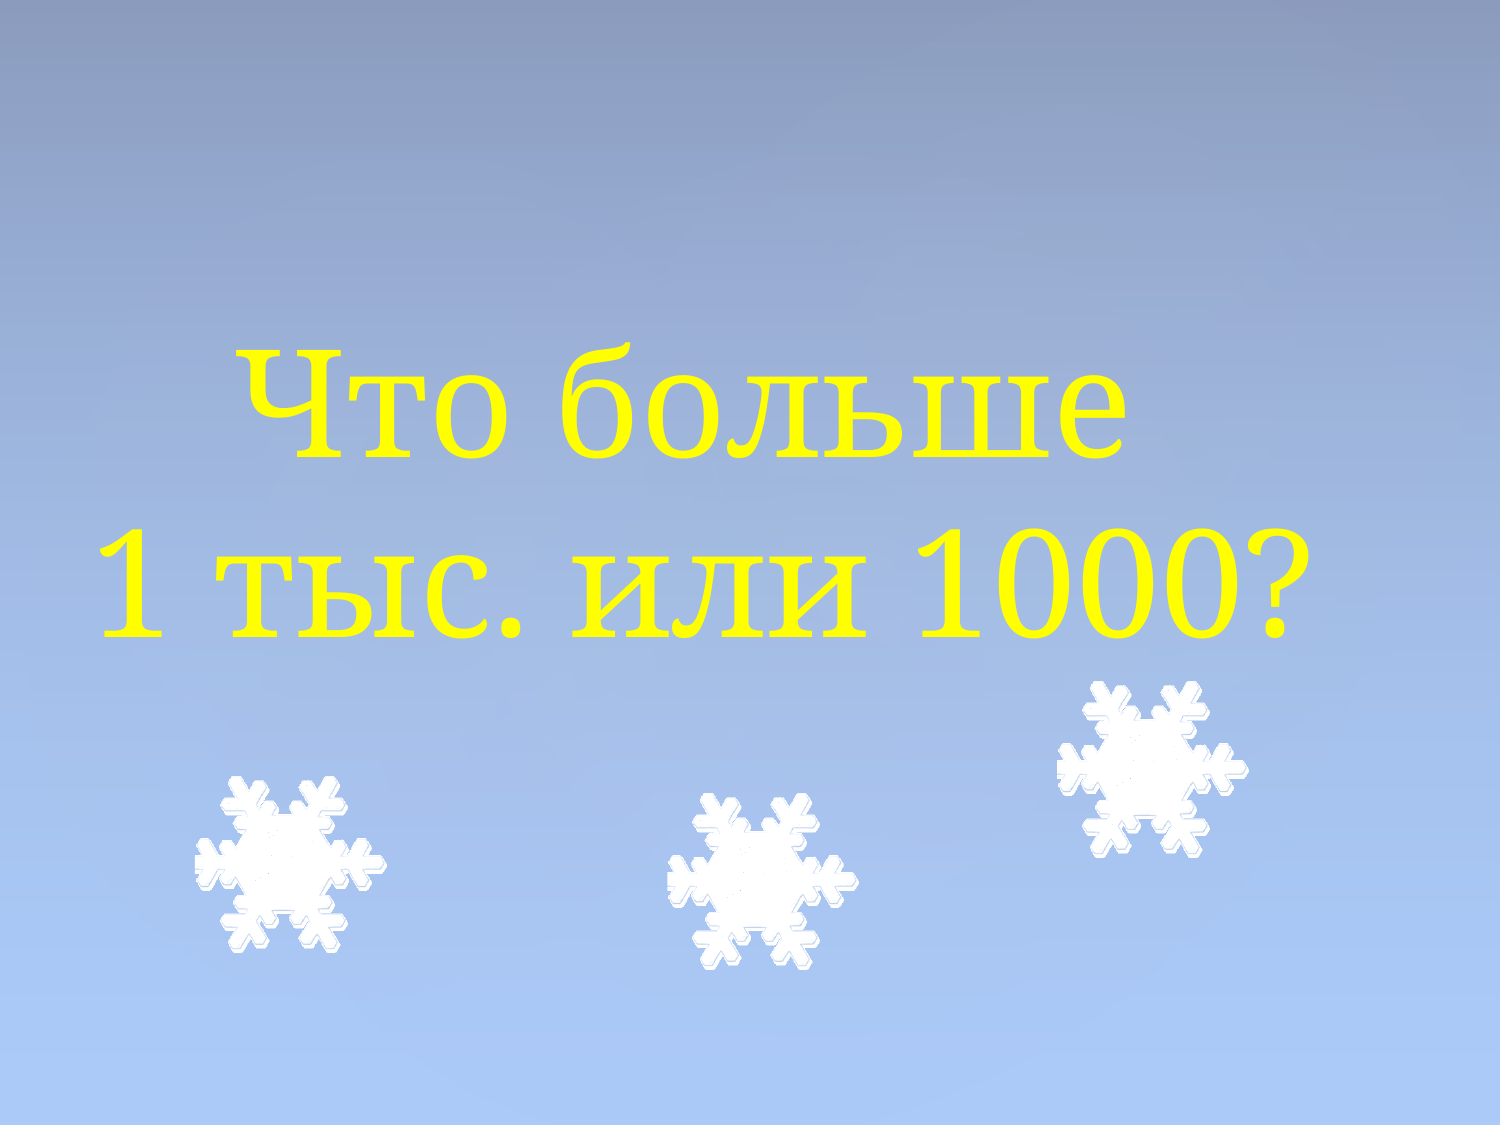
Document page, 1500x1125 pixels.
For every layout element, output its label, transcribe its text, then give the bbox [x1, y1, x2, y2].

picture [666, 779, 881, 971]
picture [194, 762, 408, 954]
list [1056, 668, 1271, 859]
title Что больше 1 тыс. или 1000? [53, 160, 1353, 1125]
